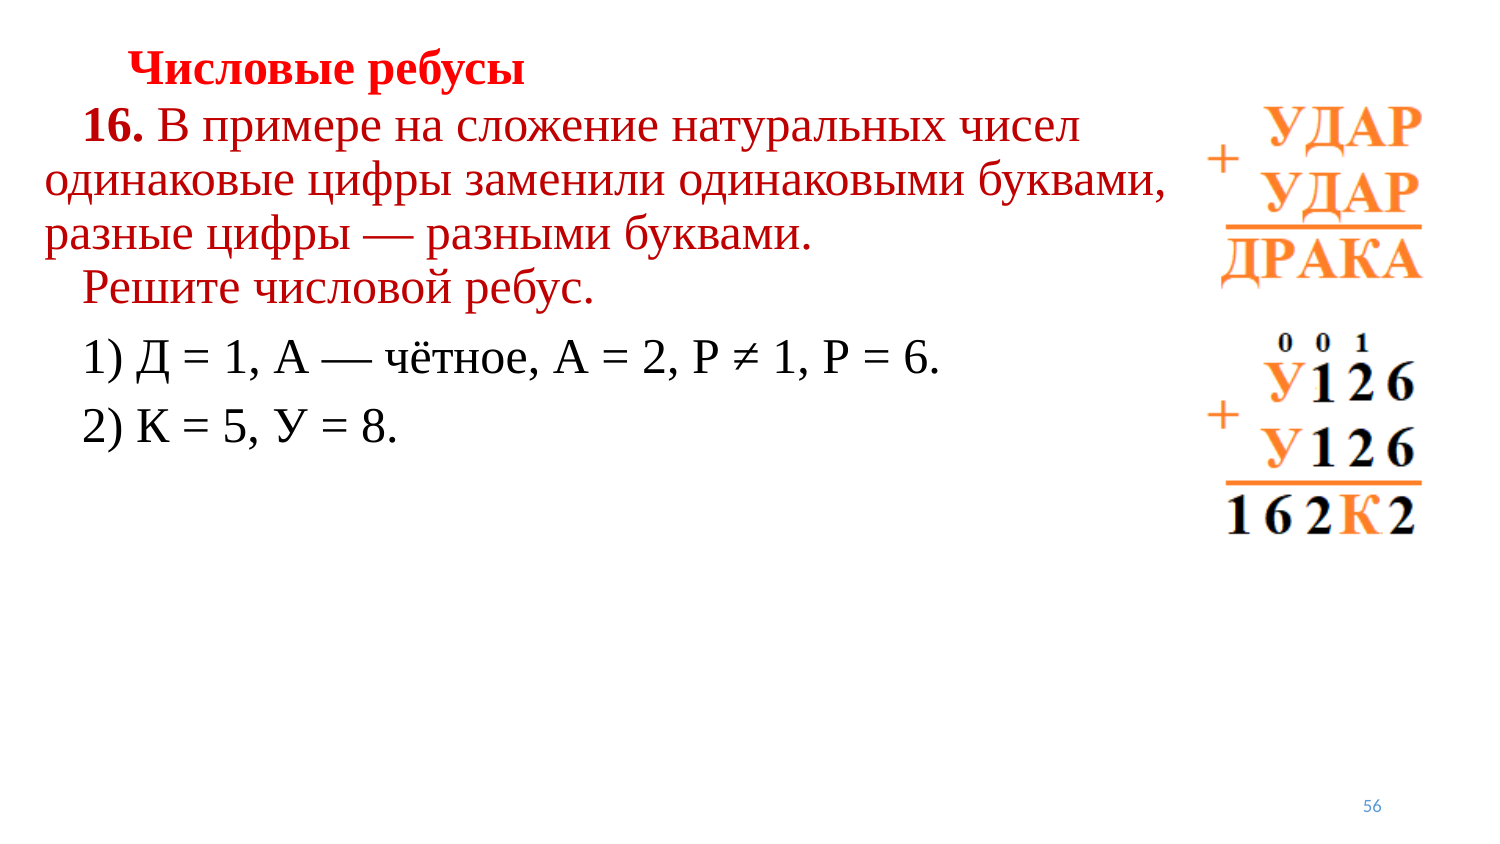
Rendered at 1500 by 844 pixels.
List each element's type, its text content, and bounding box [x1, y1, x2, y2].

subtitle 16. В примере на сложение натуральных чисел одинаковые цифры заменили одинаковыми буквами, разные цифры — разными буквами. Решите числовой ребус. 1) Д = 1, А — чётное, А = 2, Р ≠ 1, Р = 6. 2) К = 5, У = 8. [29, 91, 1495, 800]
picture [1186, 71, 1455, 308]
title Числовые ребусы [112, 32, 1376, 91]
picture [1186, 327, 1455, 564]
slide_number 56 [1059, 782, 1397, 827]
